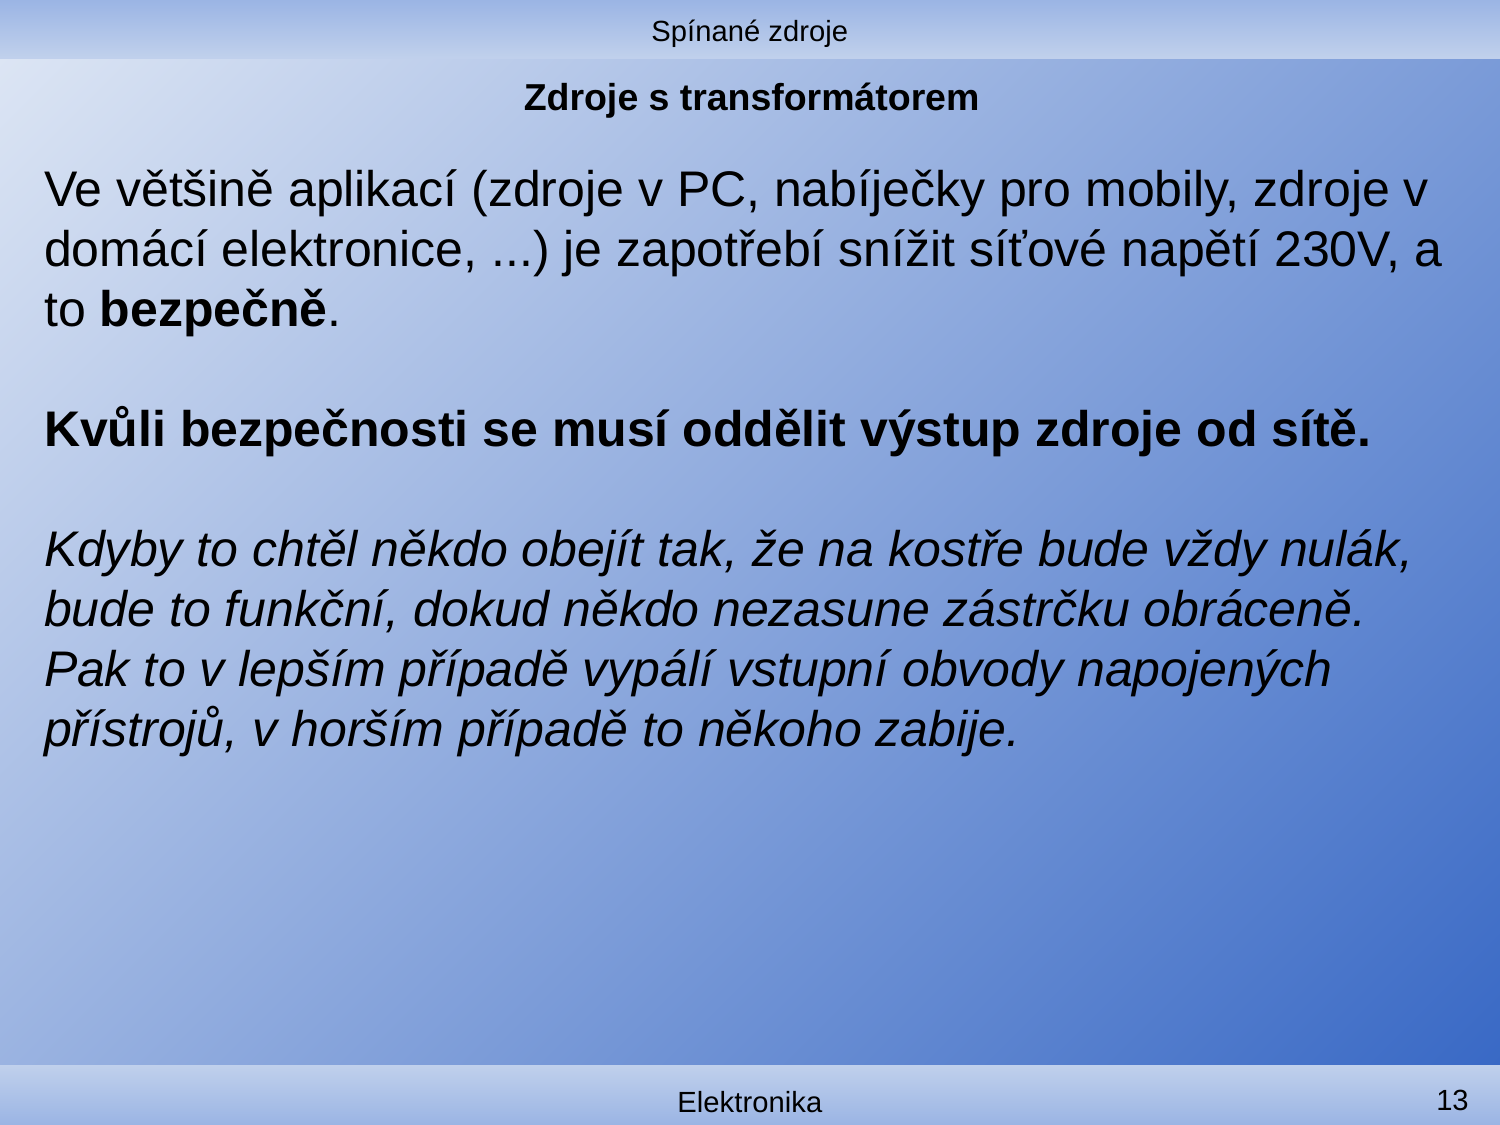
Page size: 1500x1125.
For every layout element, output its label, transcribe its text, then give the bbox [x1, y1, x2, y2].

text_box Ve většině aplikací (zdroje v PC, nabíječky pro mobily, zdroje v domácí elektronice, ...) je zapotřebí snížit síťové napětí 230V, a to bezpečně. Kvůli bezpečnosti se musí oddělit výstup zdroje od sítě. Kdyby to chtěl někdo obejít tak, že na kostře bude vždy nulák, bude to funkční, dokud někdo nezasune zástrčku obráceně. Pak to v lepším případě vypálí vstupní obvody napojených přístrojů, v horším případě to někoho zabije. [29, 148, 1471, 764]
title Zdroje s transformátorem [76, 65, 1427, 127]
slide_number 13 [1399, 1063, 1484, 1124]
footer Elektronika [0, 1065, 1500, 1125]
slide_number Spínané zdroje [0, 0, 1500, 59]
